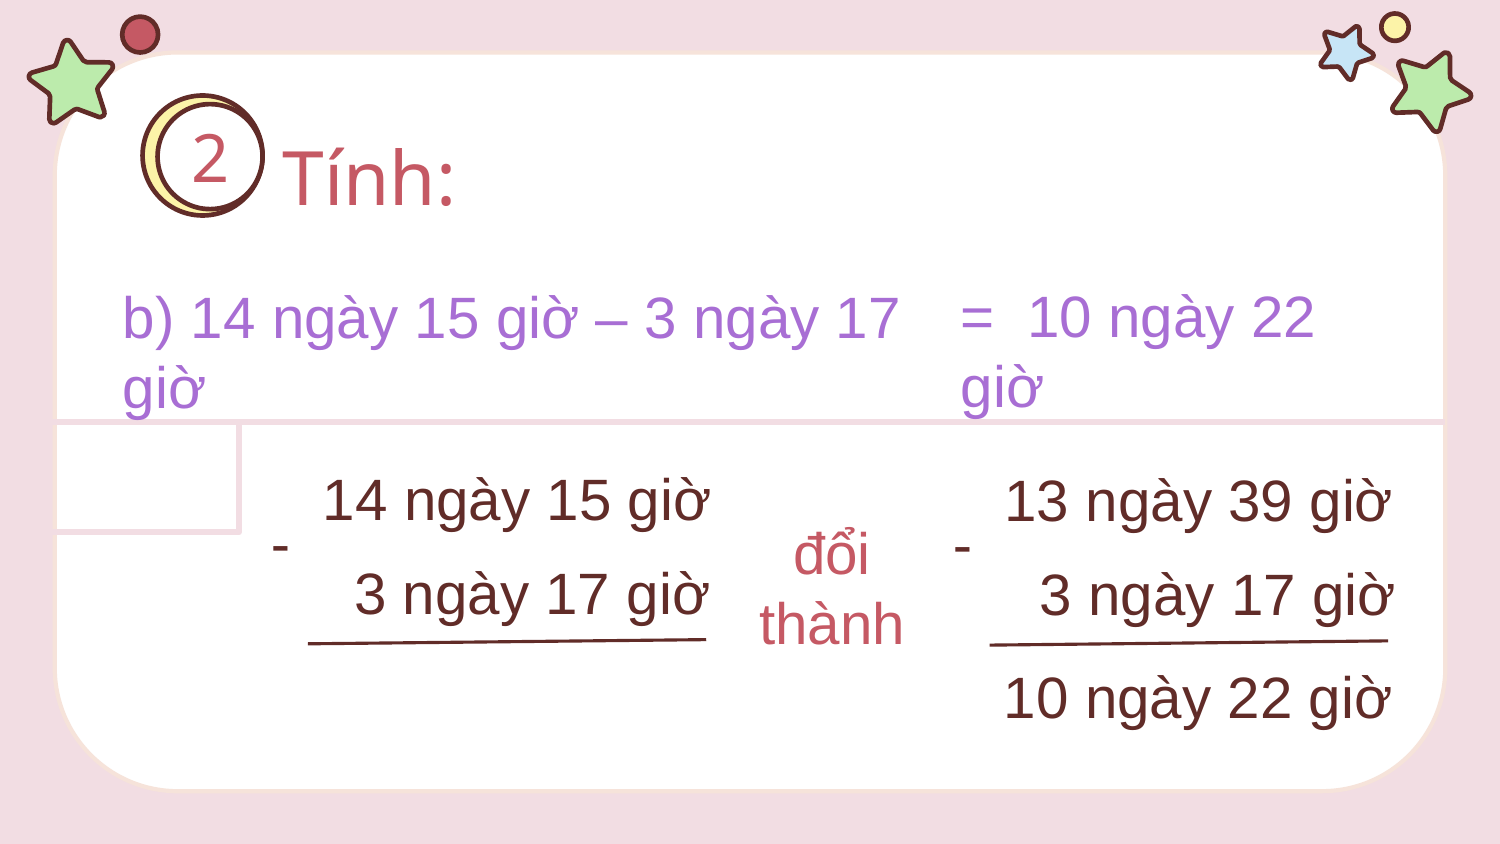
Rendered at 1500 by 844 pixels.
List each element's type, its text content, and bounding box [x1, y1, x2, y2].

text_box Tính: [267, 115, 476, 196]
text_box [54, 52, 1446, 421]
text_box [1381, 13, 1409, 41]
text_box 3 ngày 17 giờ [1024, 549, 1446, 635]
text_box [46, 421, 239, 533]
text_box [122, 16, 159, 53]
text_box [28, 40, 113, 124]
text_box [54, 423, 1446, 792]
text_box 3 ngày 17 giờ [339, 548, 712, 634]
text_box [1320, 26, 1374, 80]
text_box = 10 ngày 22 giờ [967, 272, 1399, 421]
text_box - [938, 499, 990, 585]
text_box 14 ngày 15 giờ [307, 454, 793, 540]
text_box đổi thành [712, 508, 952, 664]
text_box 13 ngày 39 giờ [989, 455, 1446, 541]
text_box [1392, 52, 1472, 132]
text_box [307, 639, 707, 645]
text_box b) 14 ngày 15 giờ – 3 ngày 17 giờ [107, 272, 967, 421]
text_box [989, 640, 1389, 646]
text_box 10 ngày 22 giờ [988, 653, 1480, 739]
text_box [142, 95, 263, 216]
text_box - [256, 498, 308, 584]
